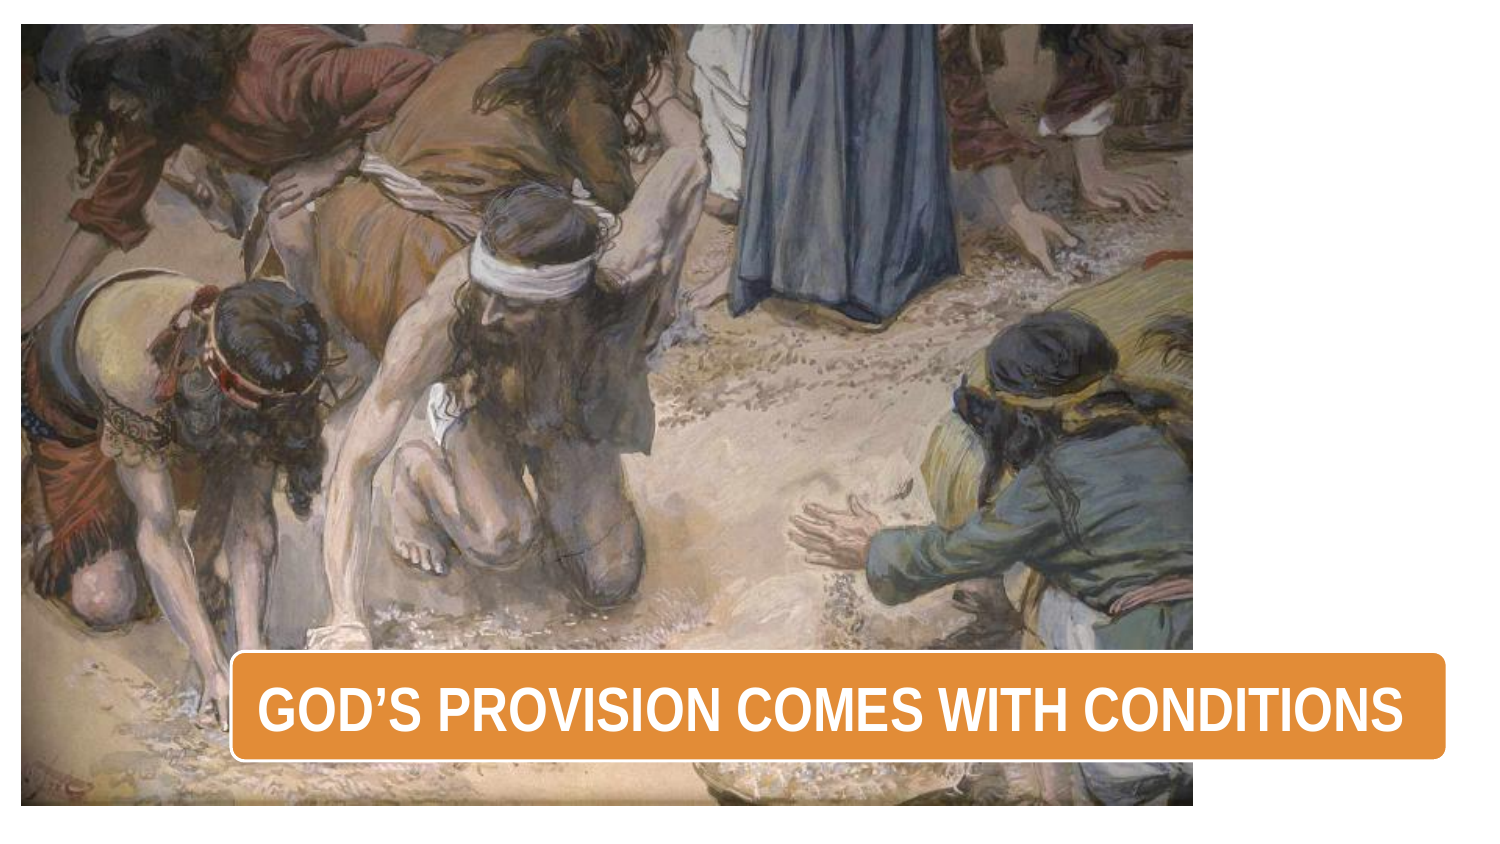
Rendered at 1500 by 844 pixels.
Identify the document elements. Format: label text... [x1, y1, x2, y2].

text_box GOD’S PROVISION COMES WITH CONDITIONS [1198, 651, 1448, 761]
picture [21, 24, 1194, 807]
